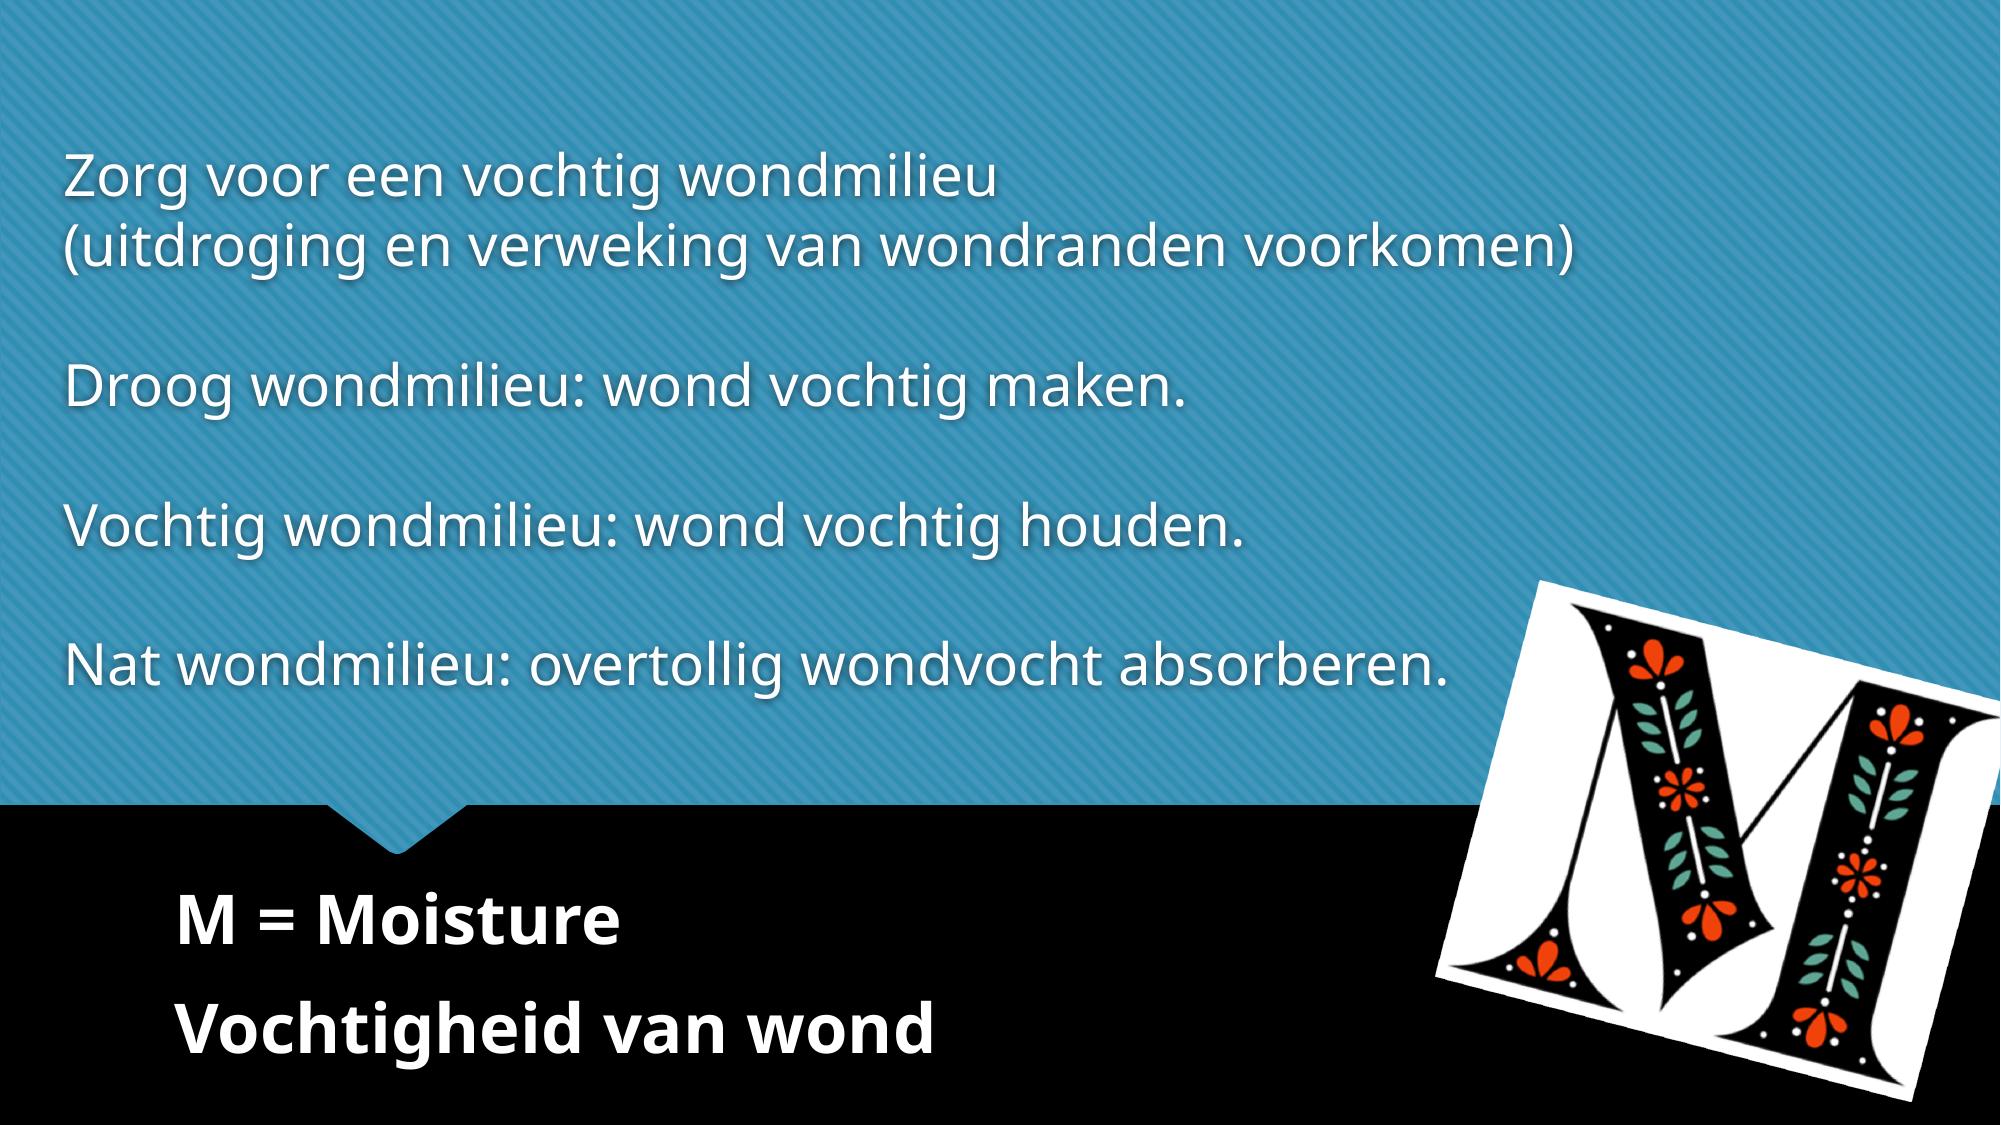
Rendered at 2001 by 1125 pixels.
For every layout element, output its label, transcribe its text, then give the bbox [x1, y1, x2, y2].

subtitle M = Moisture Vochtigheid van wond [159, 868, 1210, 1030]
picture [1436, 581, 2000, 1101]
title Zorg voor een vochtig wondmilieu (uitdroging en verweking van wondranden voorkomen) Droog wondmilieu: wond vochtig maken. Vochtig wondmilieu: wond vochtig houden. Nat wondmilieu: overtollig wondvocht absorberen. [48, 287, 1783, 776]
